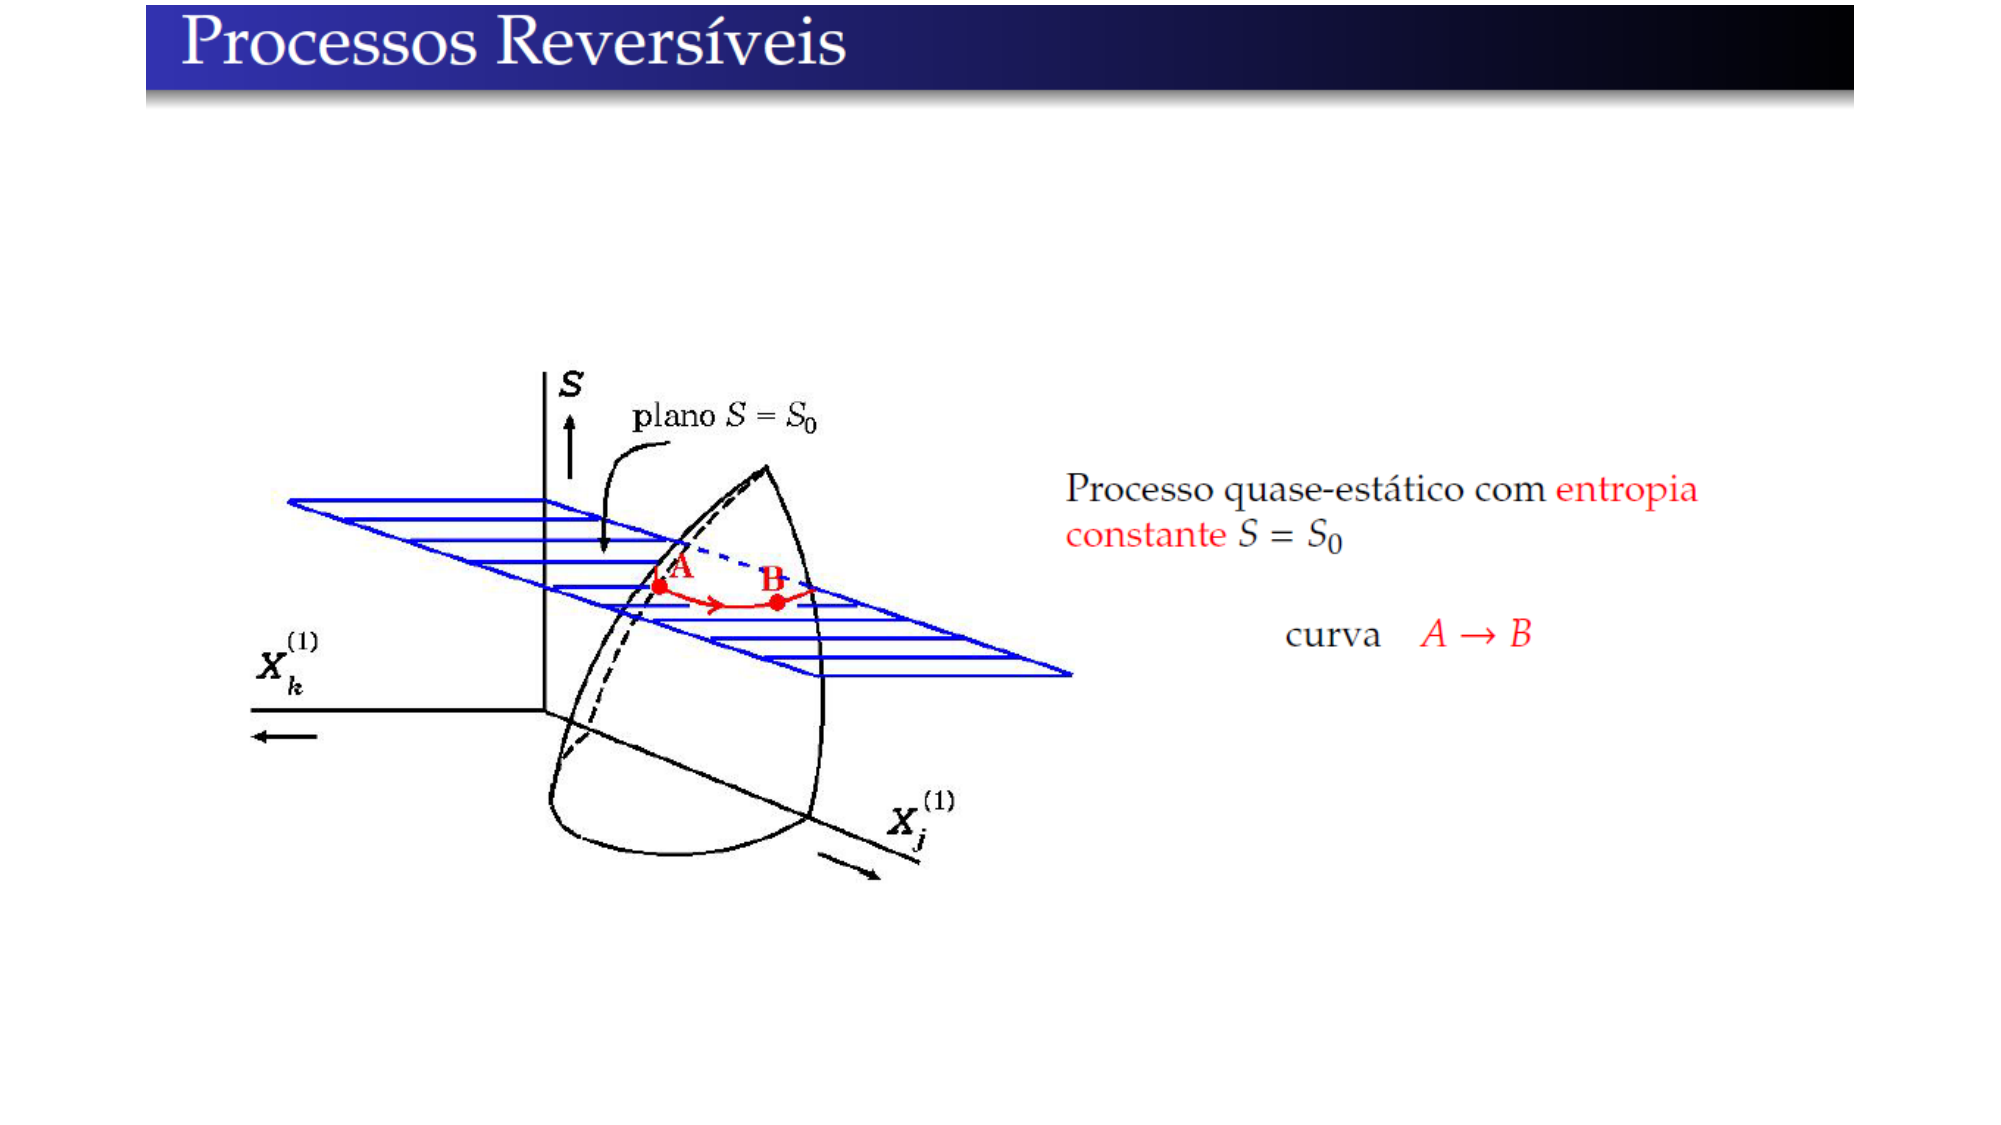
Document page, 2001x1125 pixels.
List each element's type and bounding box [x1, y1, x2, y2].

picture [146, 5, 1854, 1120]
